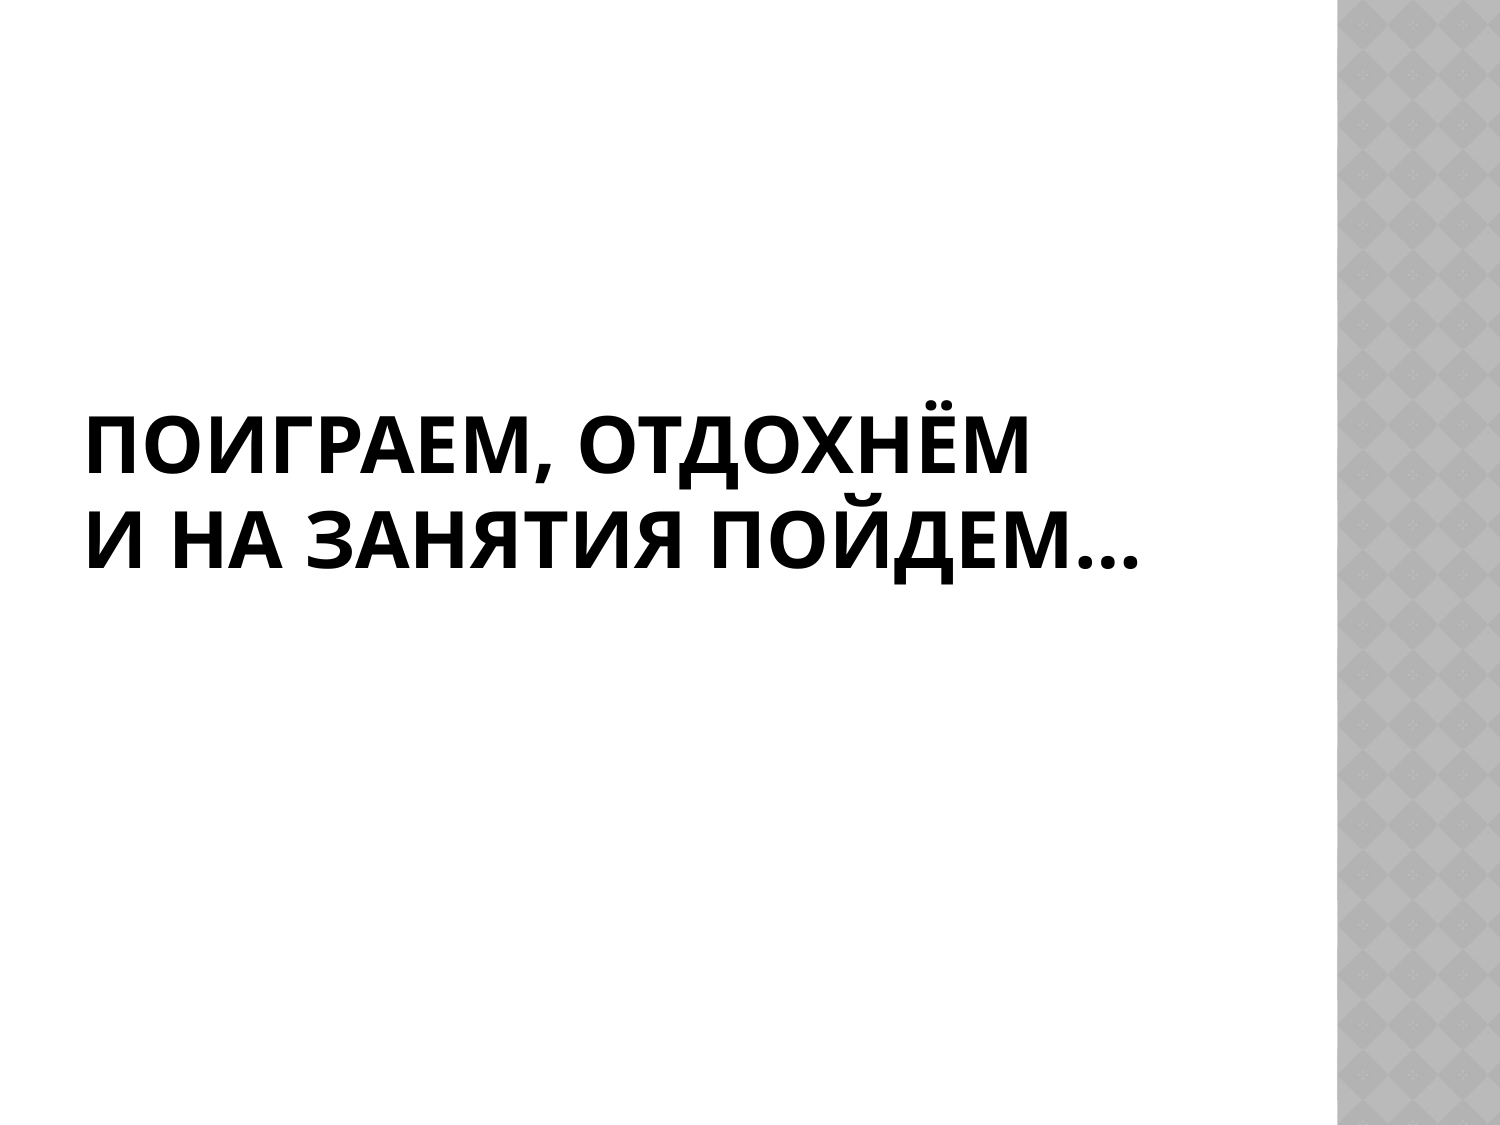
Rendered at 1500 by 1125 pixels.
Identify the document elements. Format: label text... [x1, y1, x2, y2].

title Поиграем, отдохнём и на занятия пойдем… [75, 52, 1263, 680]
